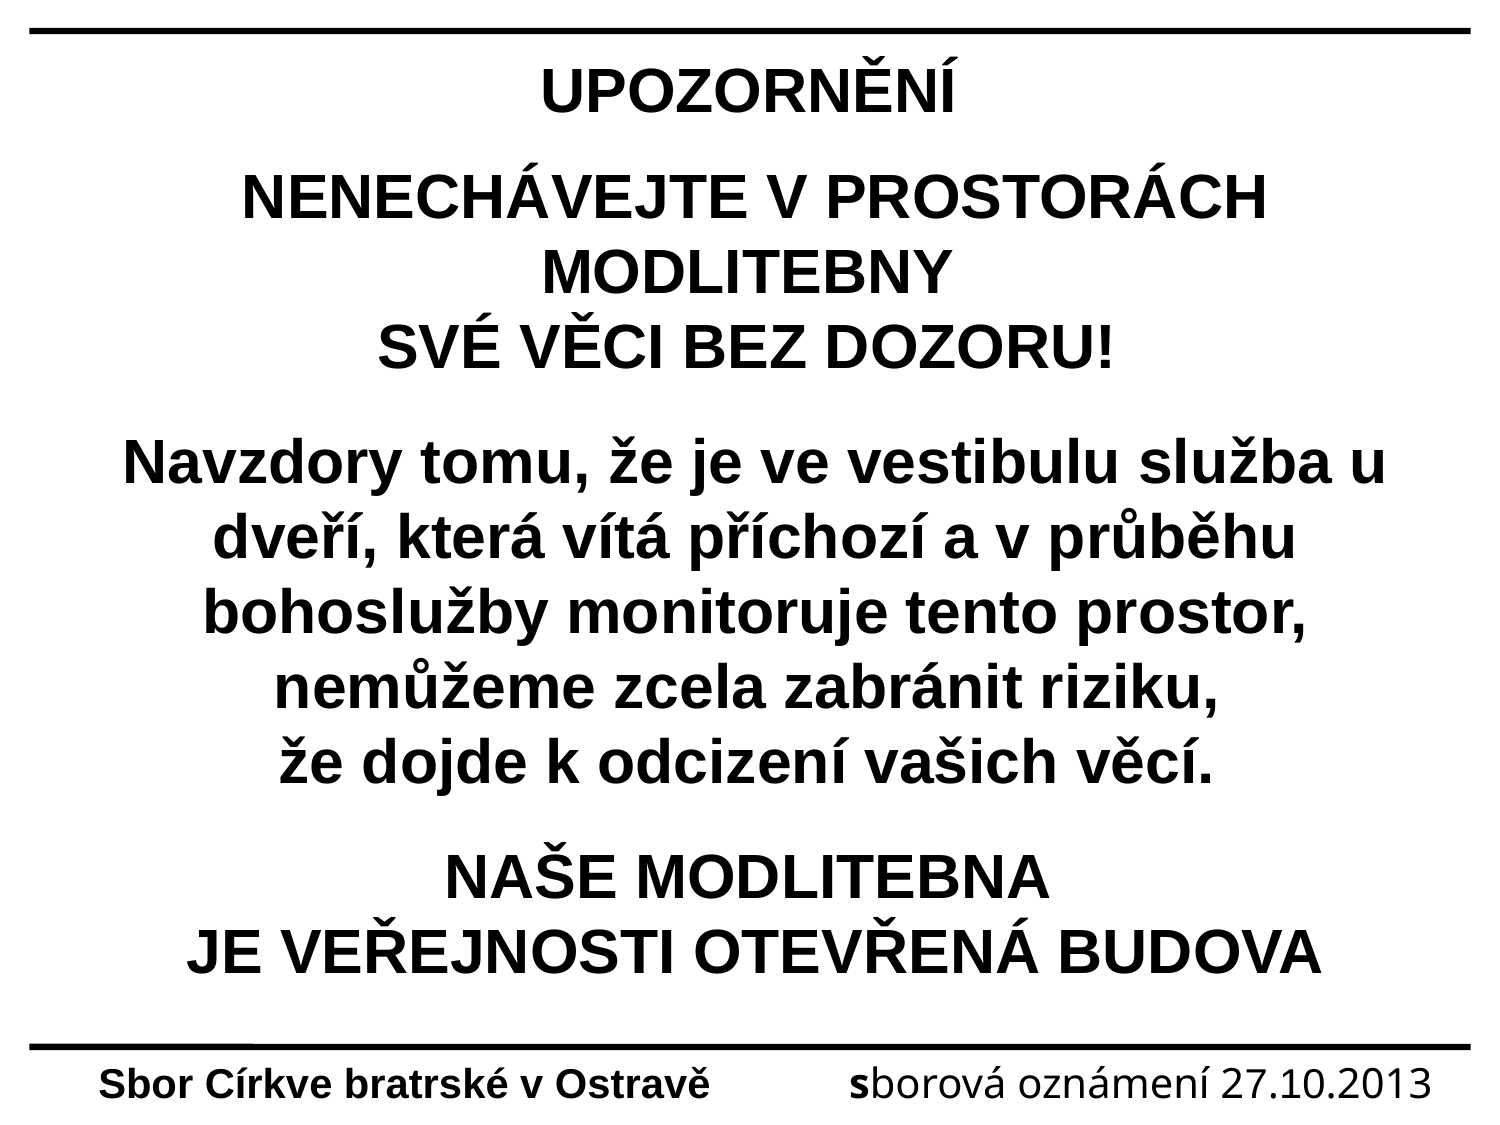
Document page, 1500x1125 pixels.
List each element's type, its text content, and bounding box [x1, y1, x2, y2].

text_box Sbor Církve bratrské v Ostravě sborová oznámení 27.10.2013 [29, 1034, 1471, 1125]
text_box NENECHÁVEJTE V PROSTORÁCH MODLITEBNY SVÉ VĚCI BEZ DOZORU! Navzdory tomu, že je ve vestibulu služba u dveří, která vítá příchozí a v průběhu bohoslužby monitoruje tento prostor, nemůžeme zcela zabránit riziku, že dojde k odcizení vašich věcí. NAŠE MODLITEBNA JE VEŘEJNOSTI OTEVŘENÁ BUDOVA [41, 148, 1471, 1034]
text_box UPOZORNĚNÍ [525, 42, 973, 133]
